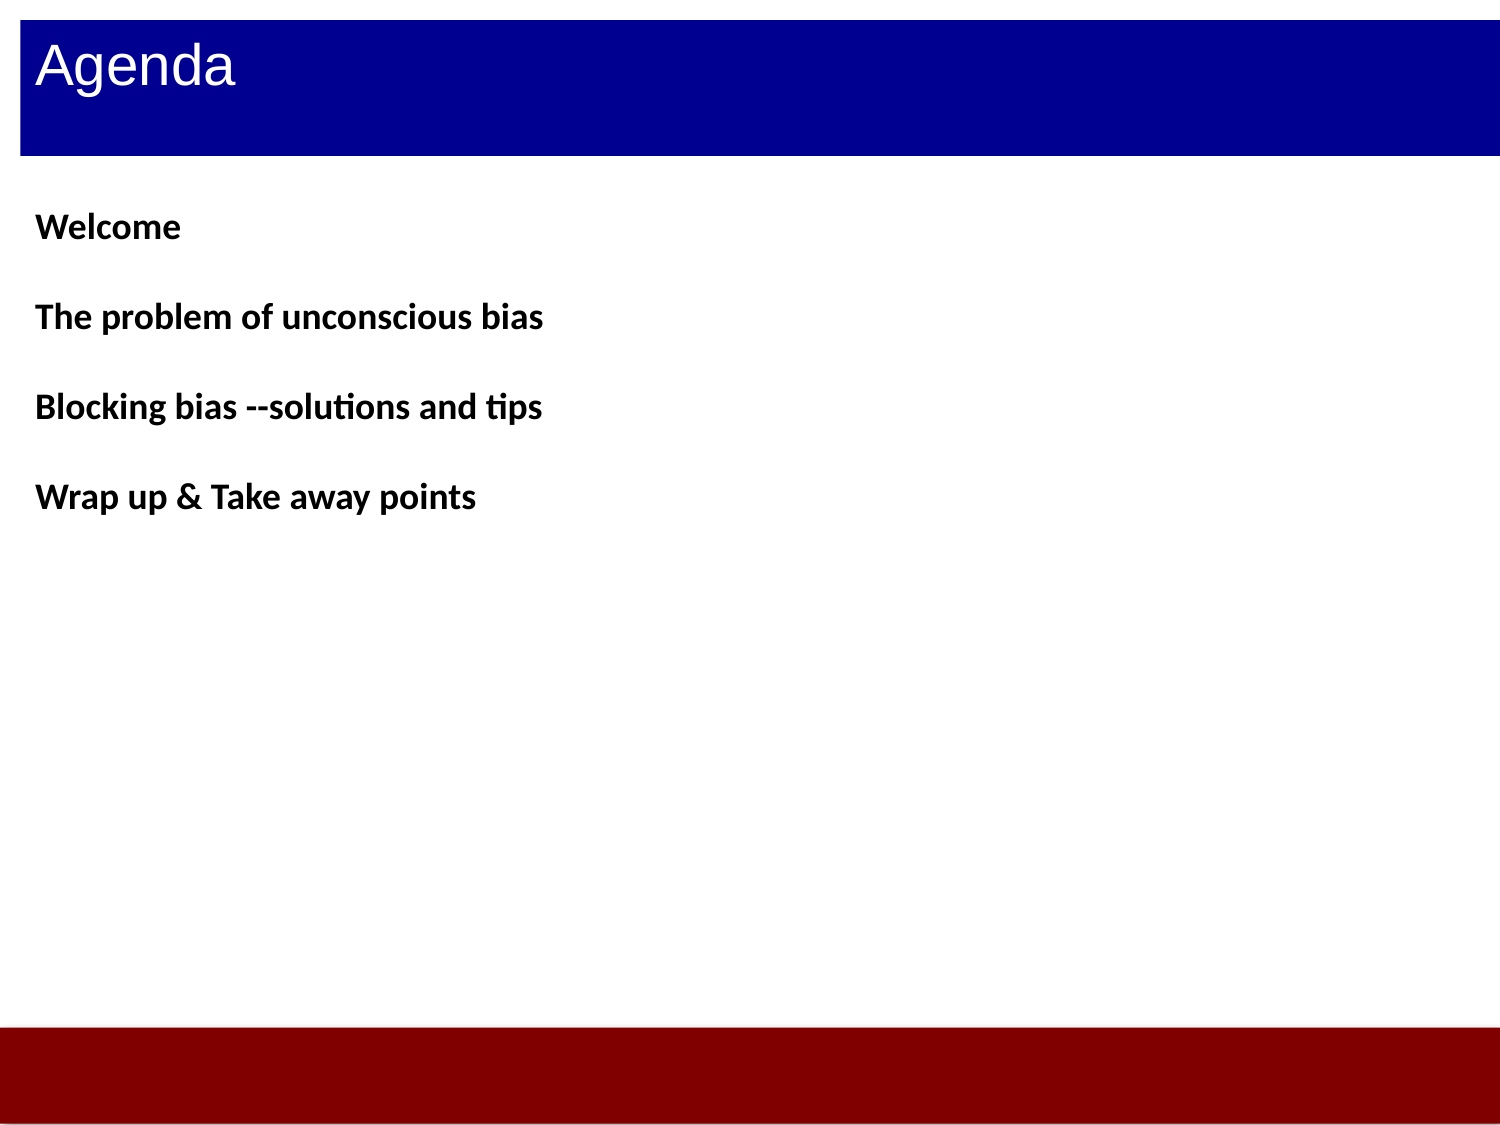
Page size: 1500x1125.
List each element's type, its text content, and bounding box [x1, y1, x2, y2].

text_box Agenda [20, 20, 1500, 156]
text_box [0, 1027, 1500, 1124]
text_box Welcome The problem of unconscious bias Blocking bias --solutions and tips Wrap up & Take away points [20, 194, 1500, 525]
